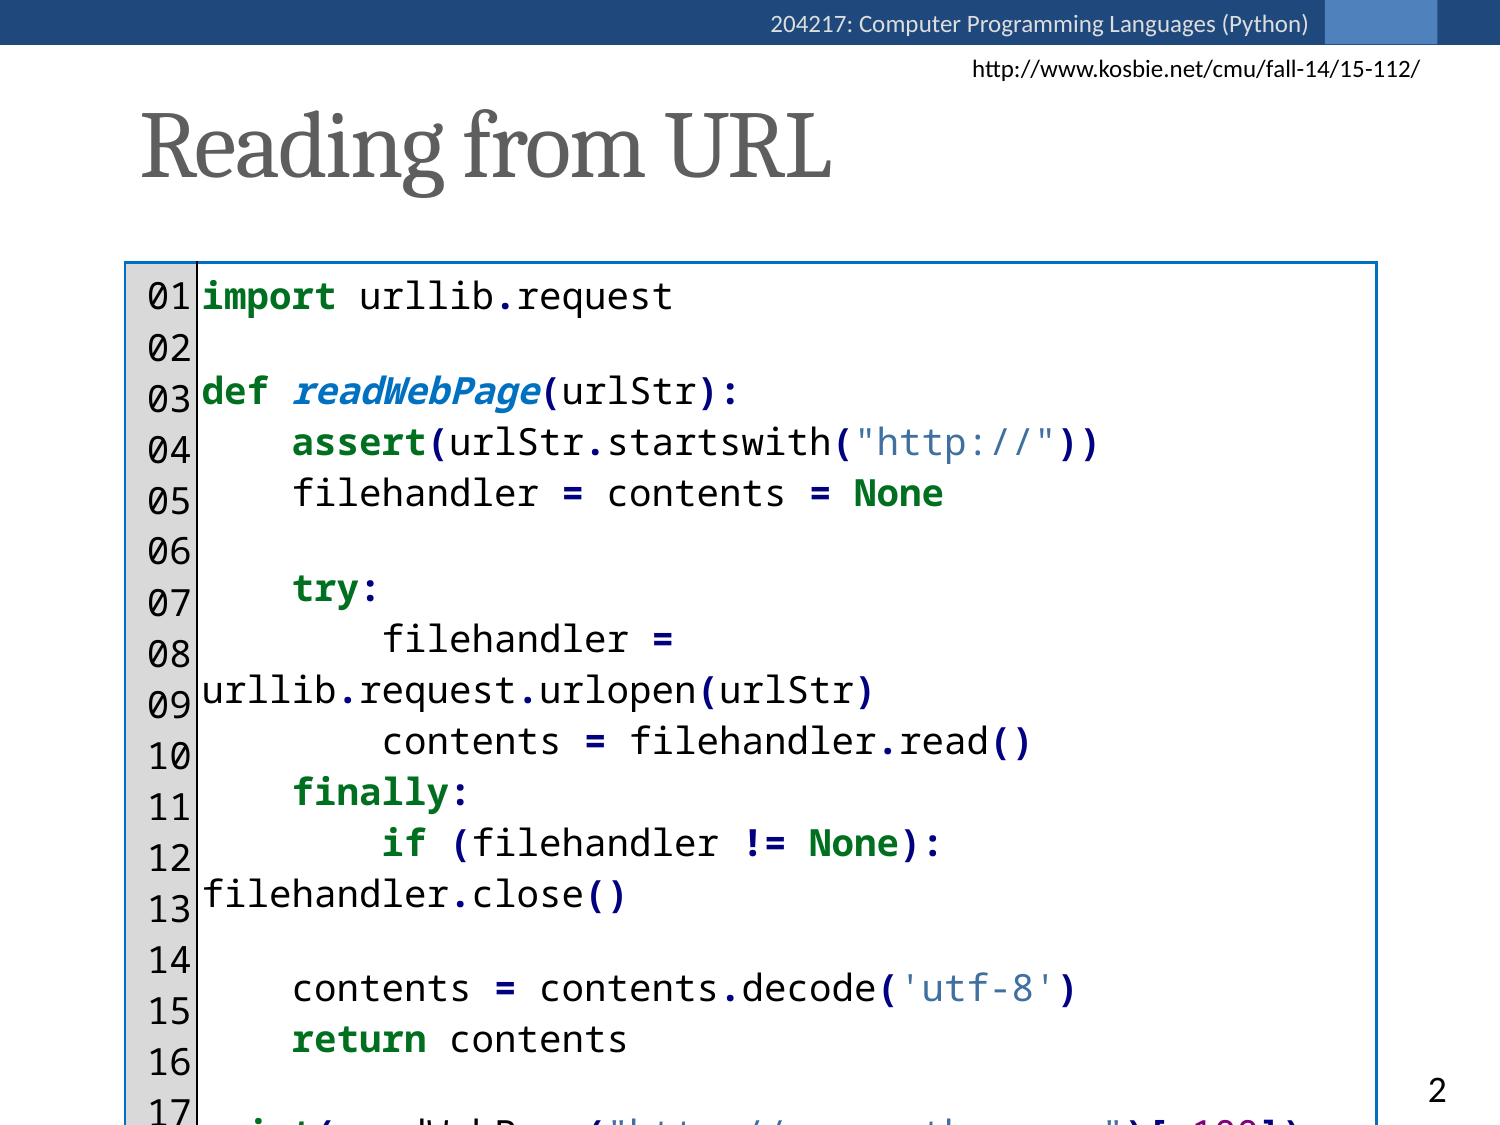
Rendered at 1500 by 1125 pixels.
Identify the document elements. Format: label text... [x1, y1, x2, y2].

text_box Reading from URL [124, 45, 1375, 233]
table_header 01 02 03 04 05 06 07 08 09 10 11 12 13 14 15 16 17 [126, 264, 196, 1125]
text_box 2 [1378, 1049, 1500, 1125]
text_box http://www.kosbie.net/cmu/fall-14/15-112/ [286, 44, 1437, 90]
table_header import urllib.request def readWebPage(urlStr): assert(urlStr.startswith("http://")) filehandler = contents = None try: filehandler = urllib.request.urlopen(urlStr) contents = filehandler.read() finally: if (filehandler != None): filehandler.close() contents = contents.decode('utf-8') return contents print(readWebPage("http://www.python.org")[:100]) [198, 264, 1375, 1125]
